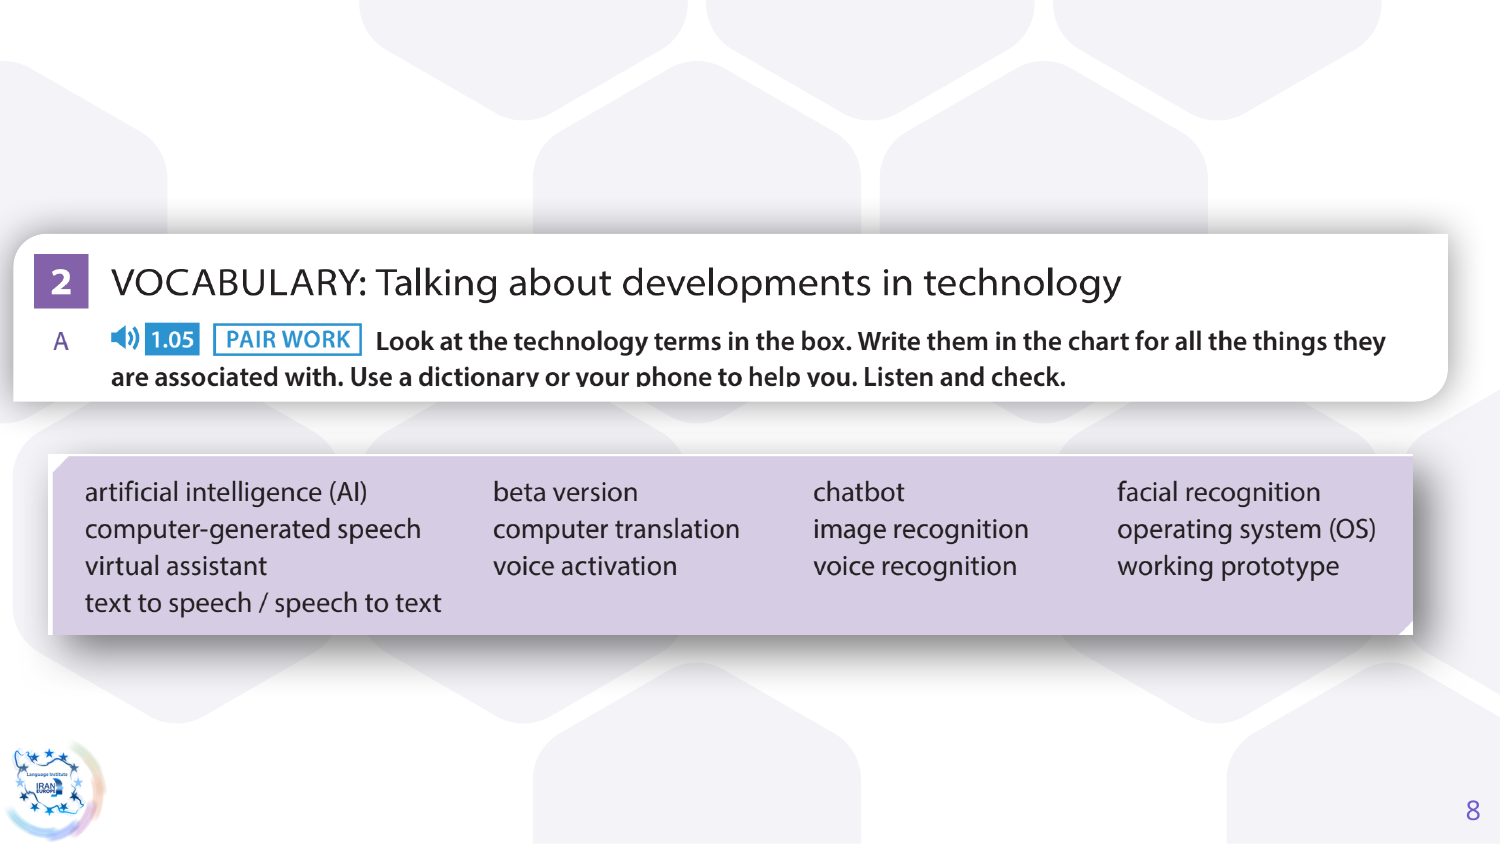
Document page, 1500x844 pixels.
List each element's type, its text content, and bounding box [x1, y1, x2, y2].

picture [0, 737, 110, 844]
picture [20, 240, 1441, 395]
slide_number 8 [1391, 779, 1482, 844]
picture [48, 454, 1414, 636]
